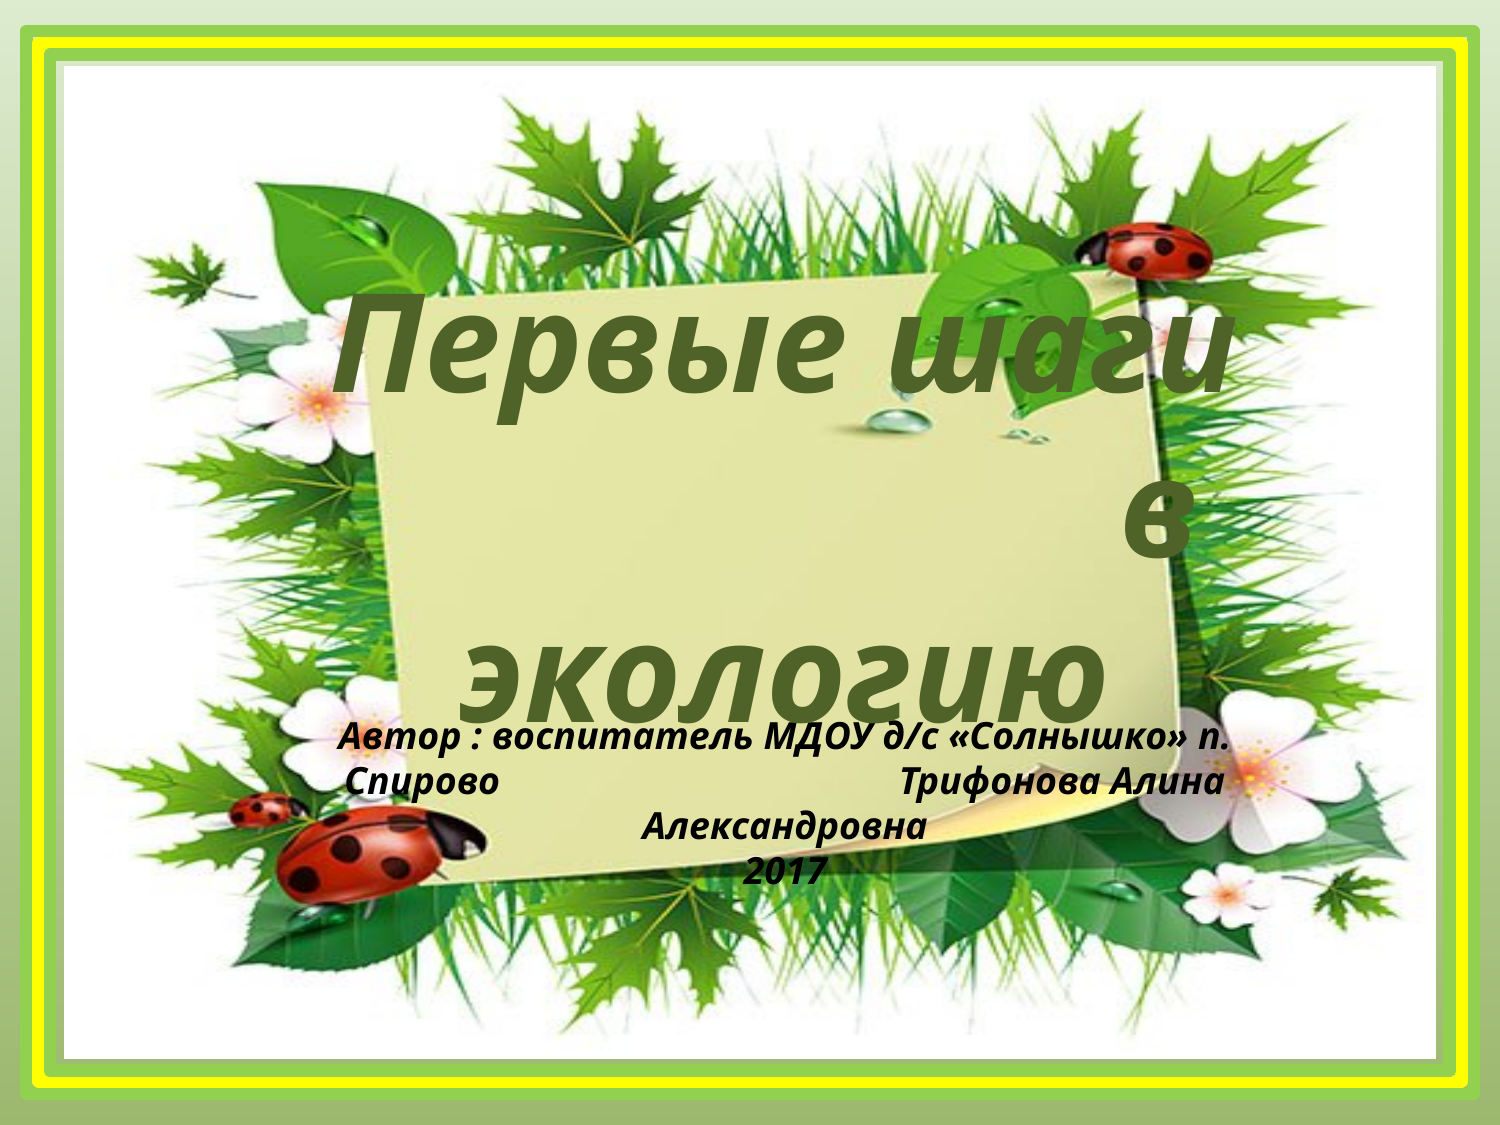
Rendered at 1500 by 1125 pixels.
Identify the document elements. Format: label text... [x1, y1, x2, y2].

picture [64, 66, 1436, 1059]
text_box Автор : воспитатель МДОУ д/с «Солнышко» п. Спирово Трифонова Алина Александровна 2017 [312, 704, 1258, 905]
text_box Первые шаги в экологию [311, 247, 1257, 758]
